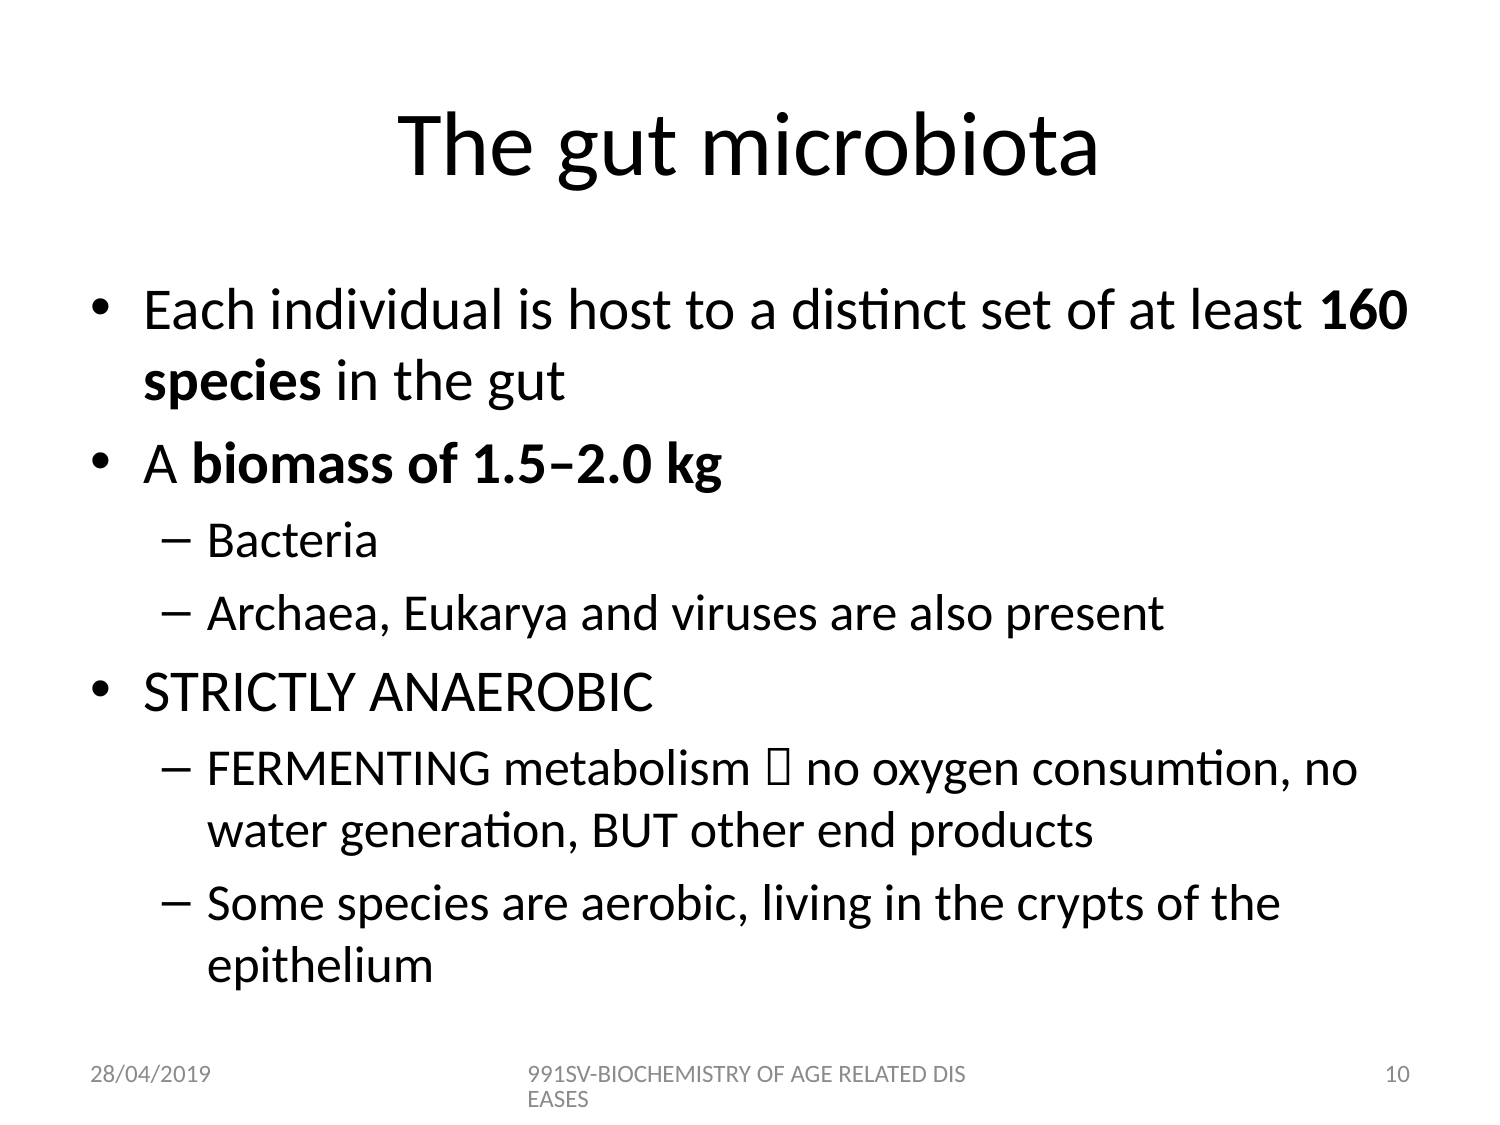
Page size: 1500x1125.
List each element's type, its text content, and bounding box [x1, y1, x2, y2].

title The gut microbiota [75, 45, 1425, 233]
list Each individual is host to a distinct set of at least 160 species in the gut A biomass of 1.5–2.0 kg Bacteria Archaea, Eukarya and viruses are also present STRICTLY ANAEROBIC FERMENTING metabolism  no oxygen consumtion, no water generation, BUT other end products Some species are aerobic, living in the crypts of the epithelium [75, 262, 1425, 1005]
slide_number 9 [1074, 1042, 1425, 1103]
footer 991SV-BIOCHEMISTRY OF AGE RELATED DISEASES [512, 1042, 988, 1103]
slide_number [75, 1042, 425, 1103]
